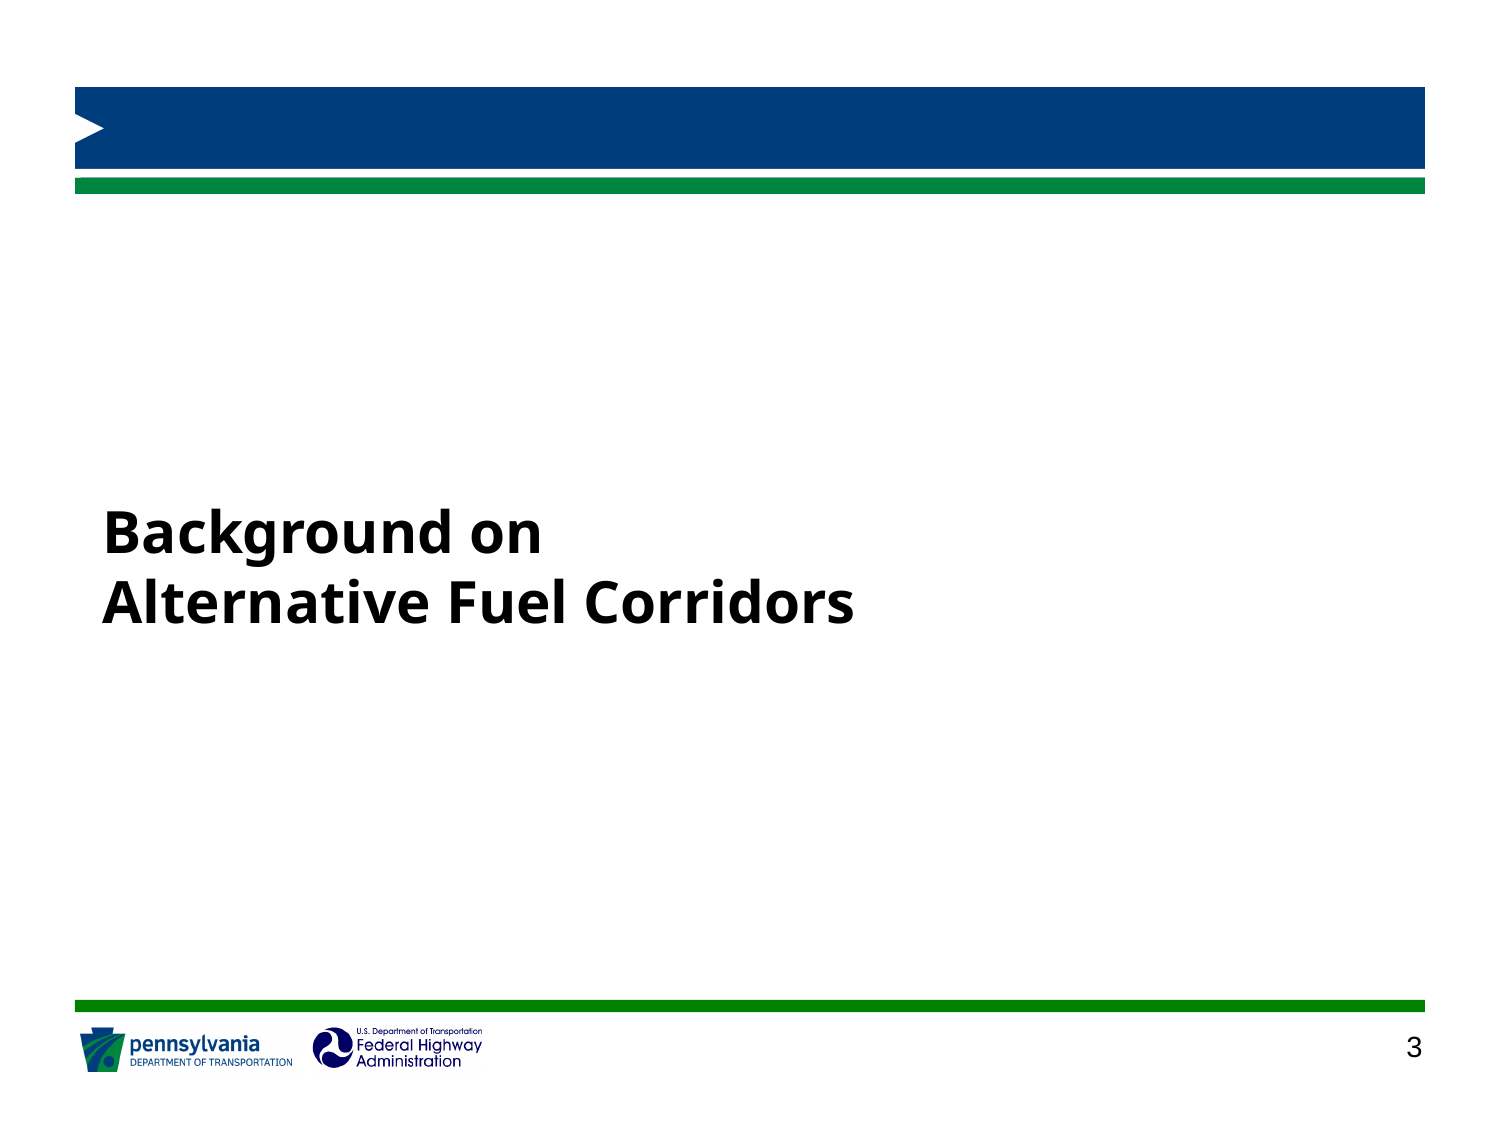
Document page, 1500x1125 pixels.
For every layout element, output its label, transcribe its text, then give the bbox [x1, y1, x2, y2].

title Background on Alternative Fuel Corridors [87, 487, 1438, 638]
picture [75, 1022, 300, 1081]
picture [75, 87, 1425, 194]
slide_number 3 [1349, 1020, 1438, 1073]
picture [312, 1020, 482, 1078]
